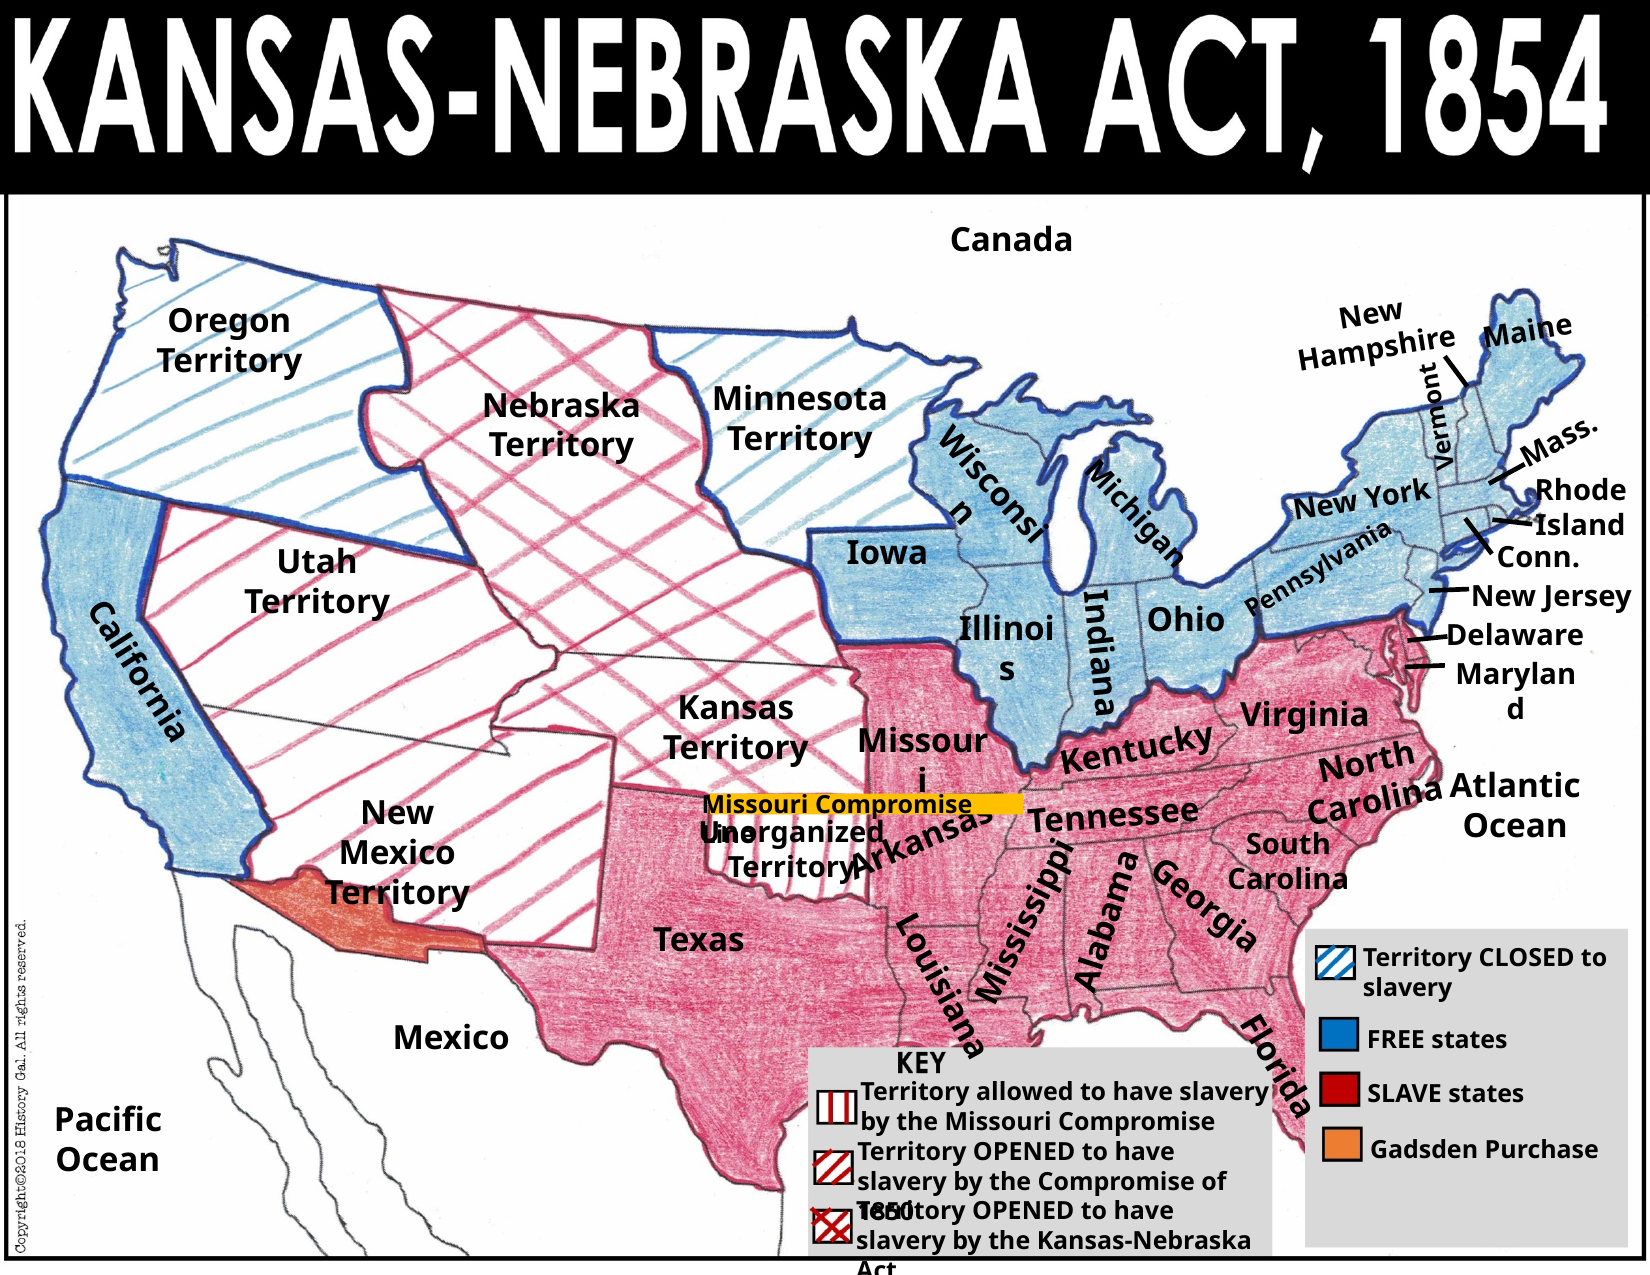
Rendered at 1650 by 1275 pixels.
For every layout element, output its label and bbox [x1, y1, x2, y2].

text_box [1460, 523, 1497, 550]
text_box [1444, 356, 1468, 387]
text_box [1488, 464, 1525, 484]
text_box [1407, 636, 1448, 641]
picture [0, 0, 1650, 1275]
text_box [1492, 519, 1533, 525]
